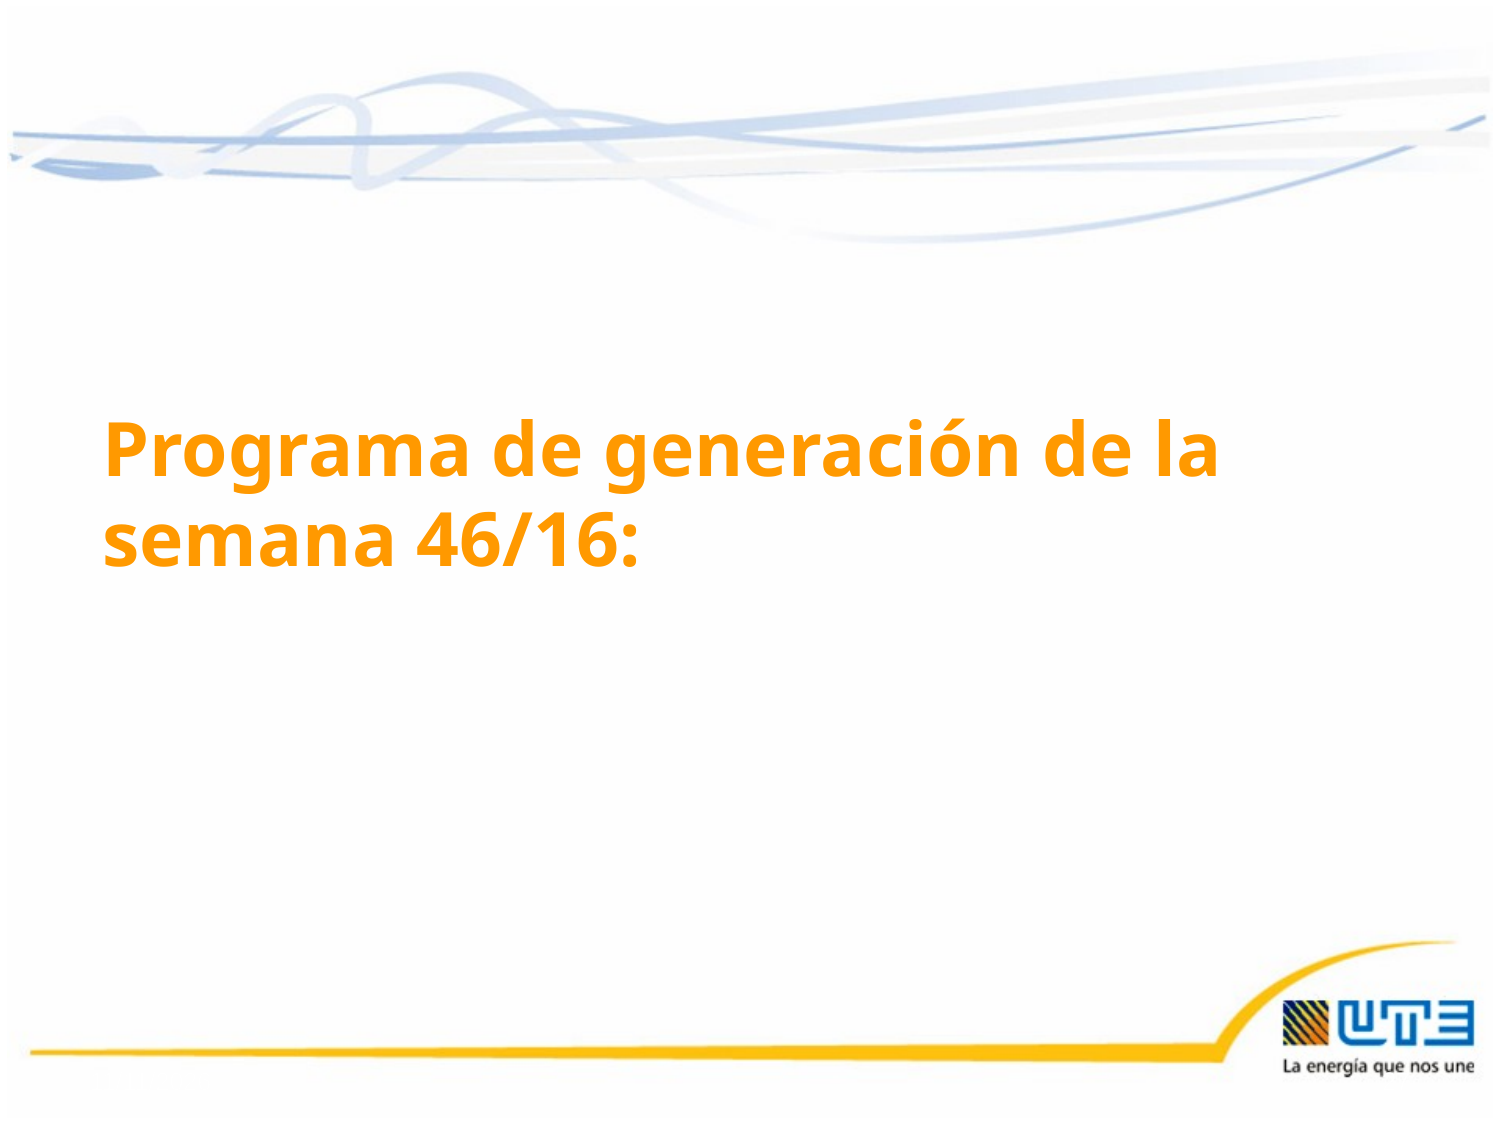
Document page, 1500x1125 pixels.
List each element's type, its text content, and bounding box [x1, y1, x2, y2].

text_box 10/11/2016 [75, 1024, 425, 1103]
picture [7, 6, 1493, 1118]
title Programa de generación de la semana 46/16: [87, 362, 1438, 720]
text_box 27 [1074, 1024, 1425, 1103]
